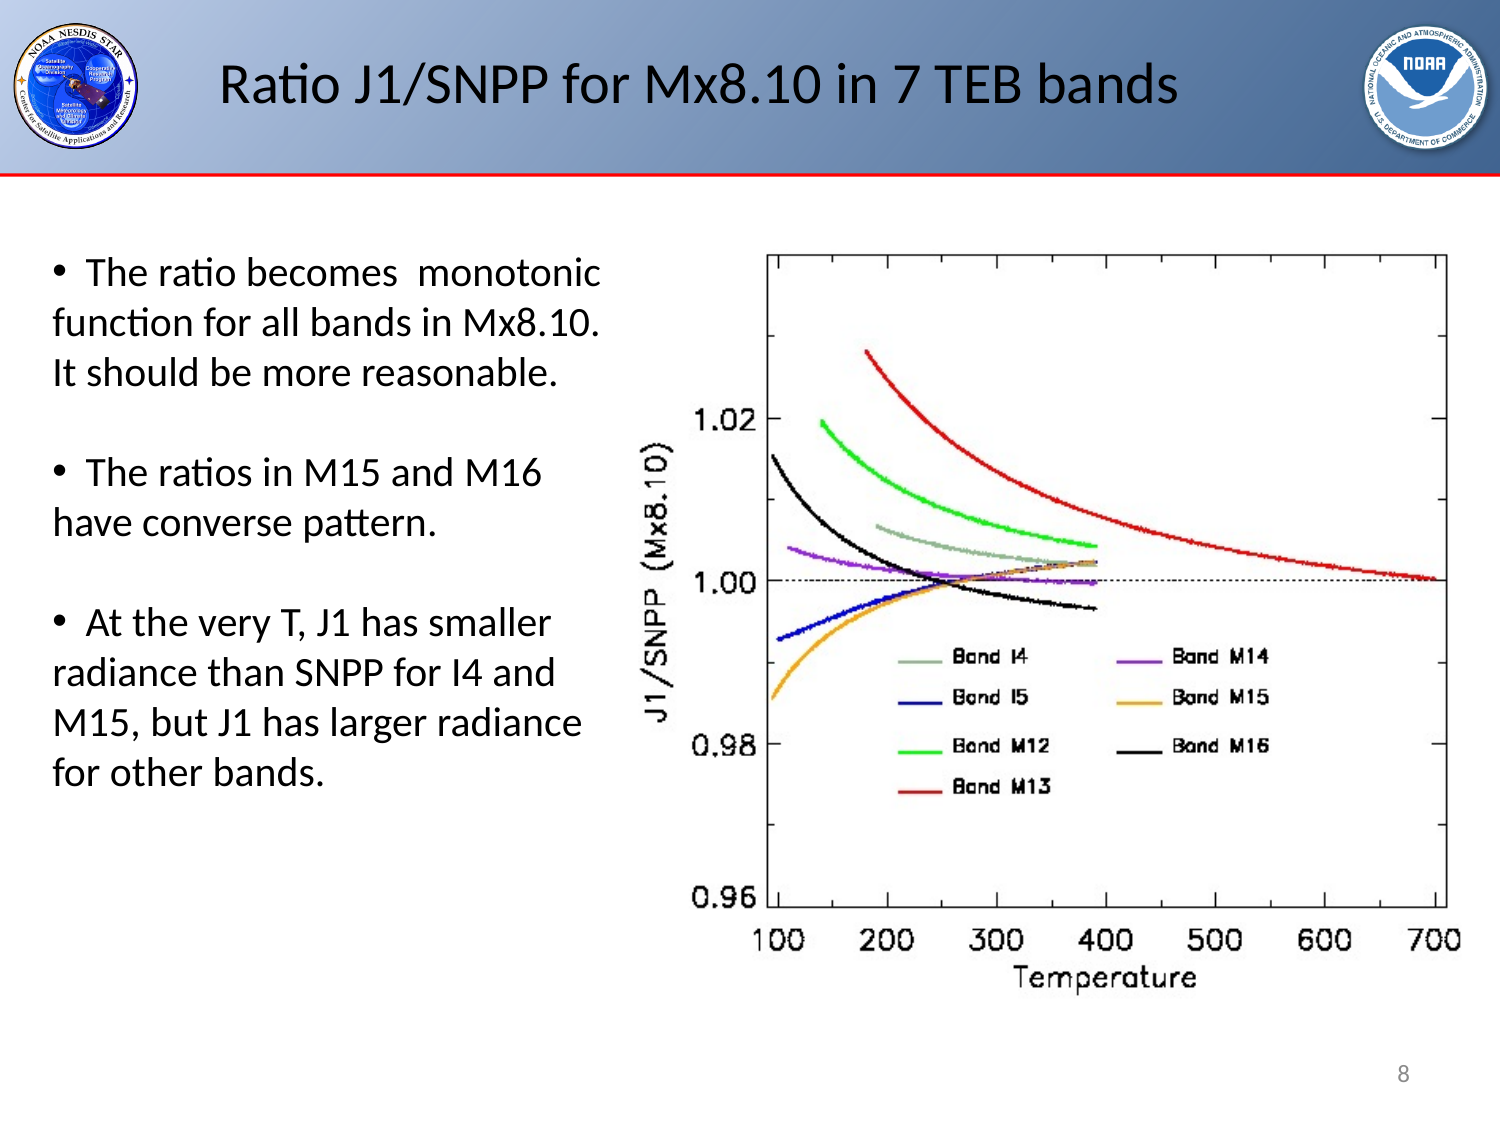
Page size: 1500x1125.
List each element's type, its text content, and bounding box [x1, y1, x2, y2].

slide_number 8 [1074, 1042, 1425, 1103]
text_box The ratio becomes monotonic function for all bands in Mx8.10. It should be more reasonable. The ratios in M15 and M16 have converse pattern. At the very T, J1 has smaller radiance than SNPP for I4 and M15, but J1 has larger radiance for other bands. [37, 237, 582, 803]
picture [587, 199, 1500, 1021]
picture [1362, 24, 1488, 150]
picture [12, 23, 138, 150]
text_box Ratio J1/SNPP for Mx8.10 in 7 TEB bands [204, 37, 1195, 123]
